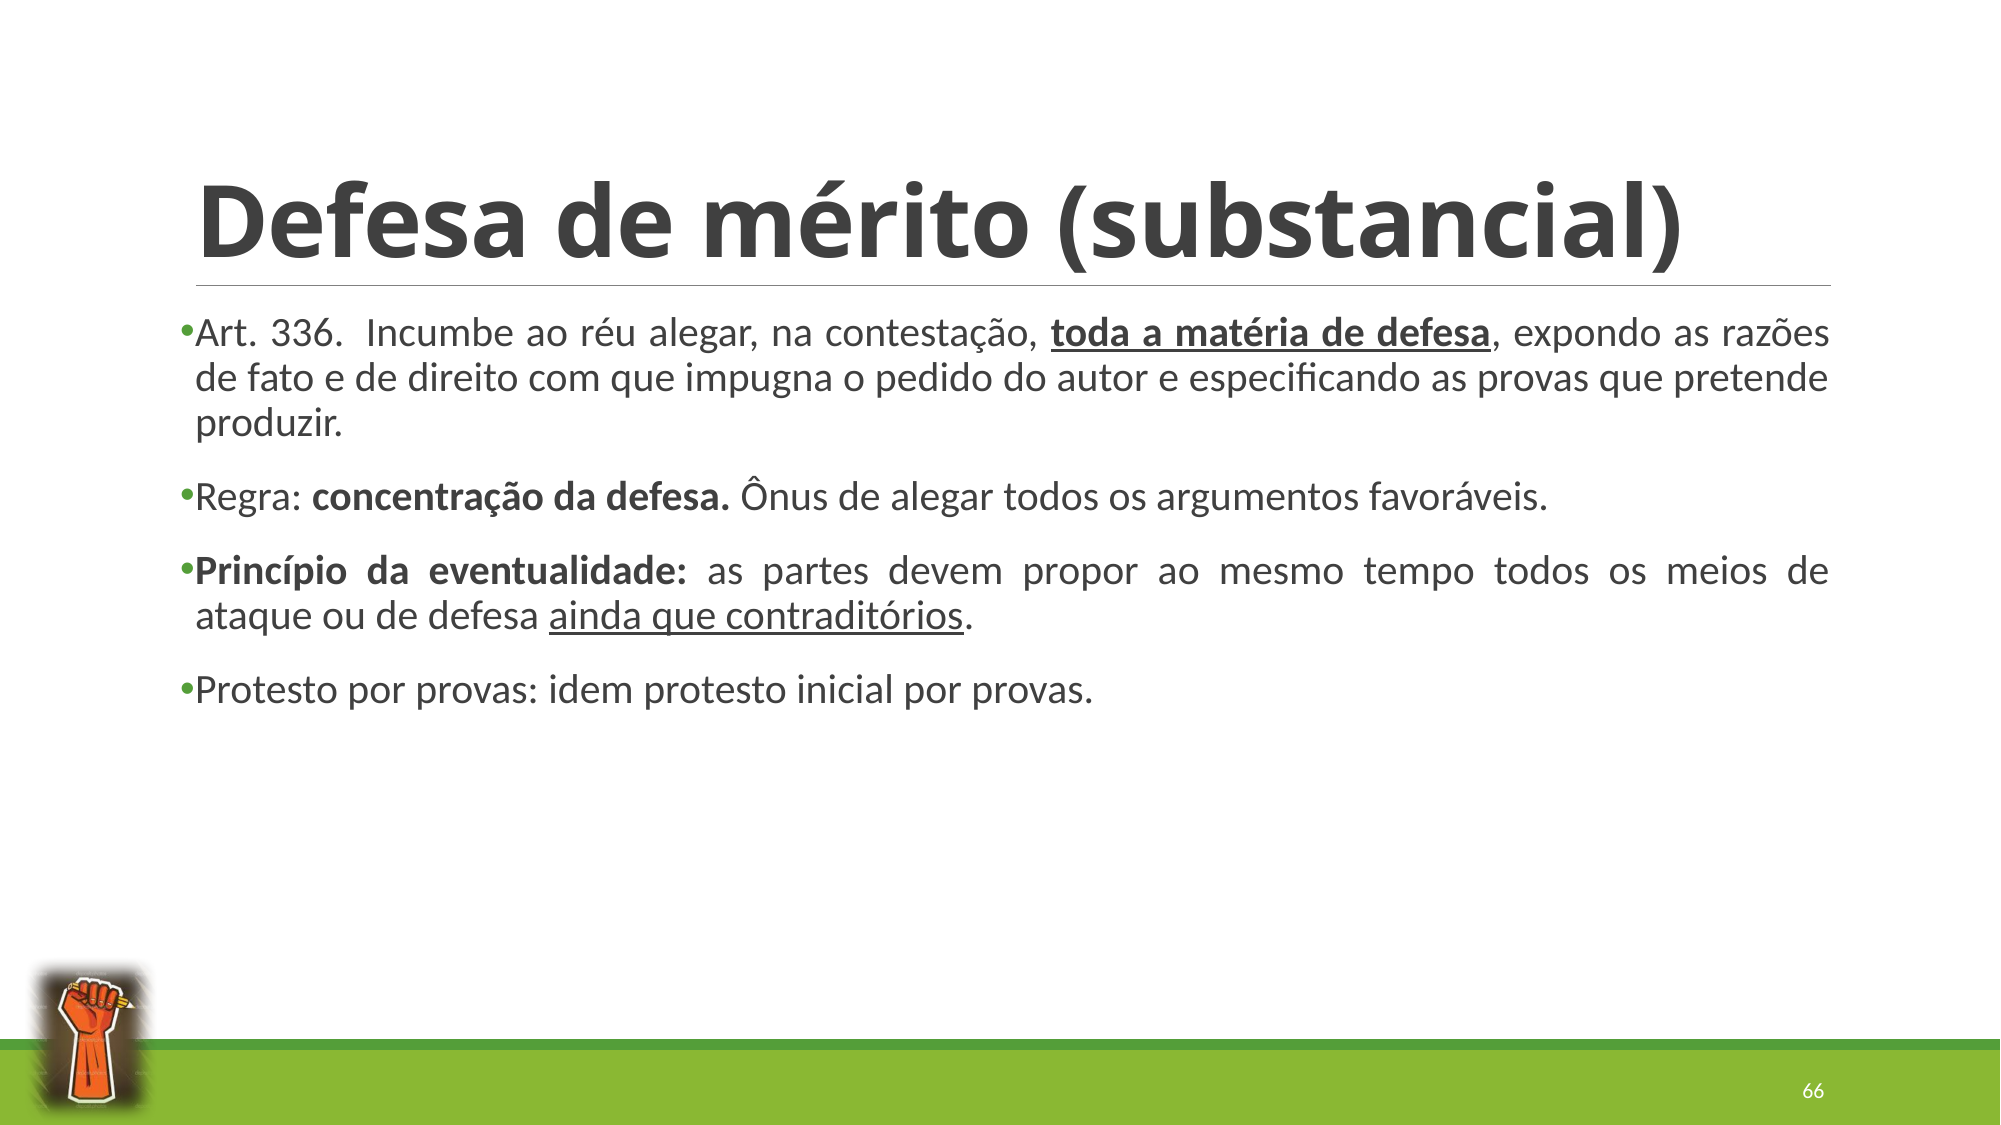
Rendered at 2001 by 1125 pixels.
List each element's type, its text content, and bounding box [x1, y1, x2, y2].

picture [22, 955, 160, 1125]
title Defesa de mérito (substancial) [180, 47, 1830, 285]
slide_number 66 [1624, 1059, 1840, 1120]
list Art. 336. Incumbe ao réu alegar, na contestação, toda a matéria de defesa, expondo as razões de fato e de direito com que impugna o pedido do autor e especificando as provas que pretende produzir. Regra: concentração da defesa. Ônus de alegar todos os argumentos favoráveis. Princípio da eventualidade: as partes devem propor ao mesmo tempo todos os meios de ataque ou de defesa ainda que contraditórios. Protesto por provas: idem protesto inicial por provas. [180, 302, 1830, 963]
